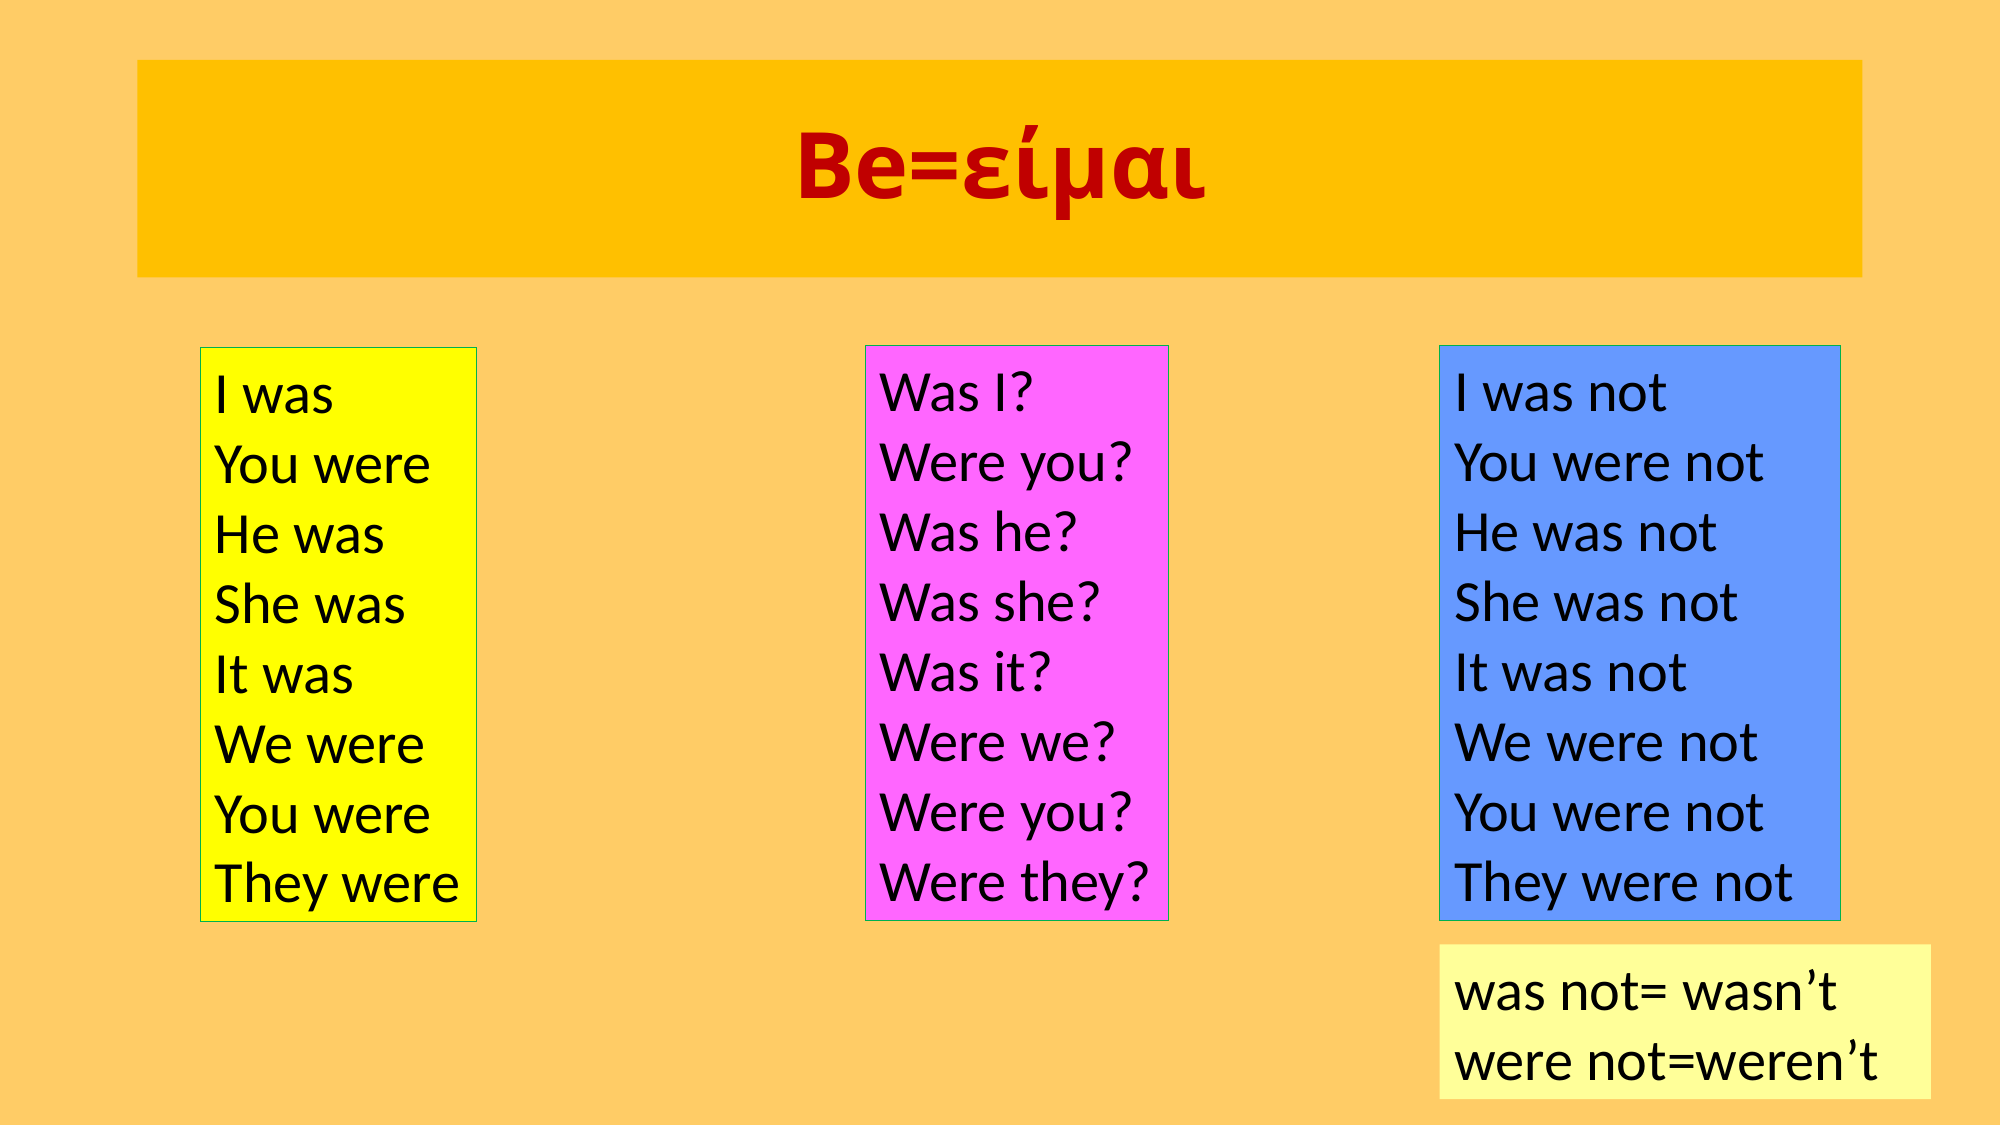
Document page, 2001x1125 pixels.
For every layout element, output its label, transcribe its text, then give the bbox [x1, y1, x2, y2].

text_box was not= wasn’t were not=weren’t [1439, 944, 1931, 1100]
text_box Was I? Were you? Was he? Was she? Was it? Were we? Were you? Were they? [865, 345, 1169, 921]
text_box I was You were He was She was It was We were You were They were [200, 347, 477, 922]
title Be=είμαι [137, 59, 1863, 278]
text_box I was not You were not He was not She was not It was not We were not You were not They were not [1439, 345, 1841, 921]
